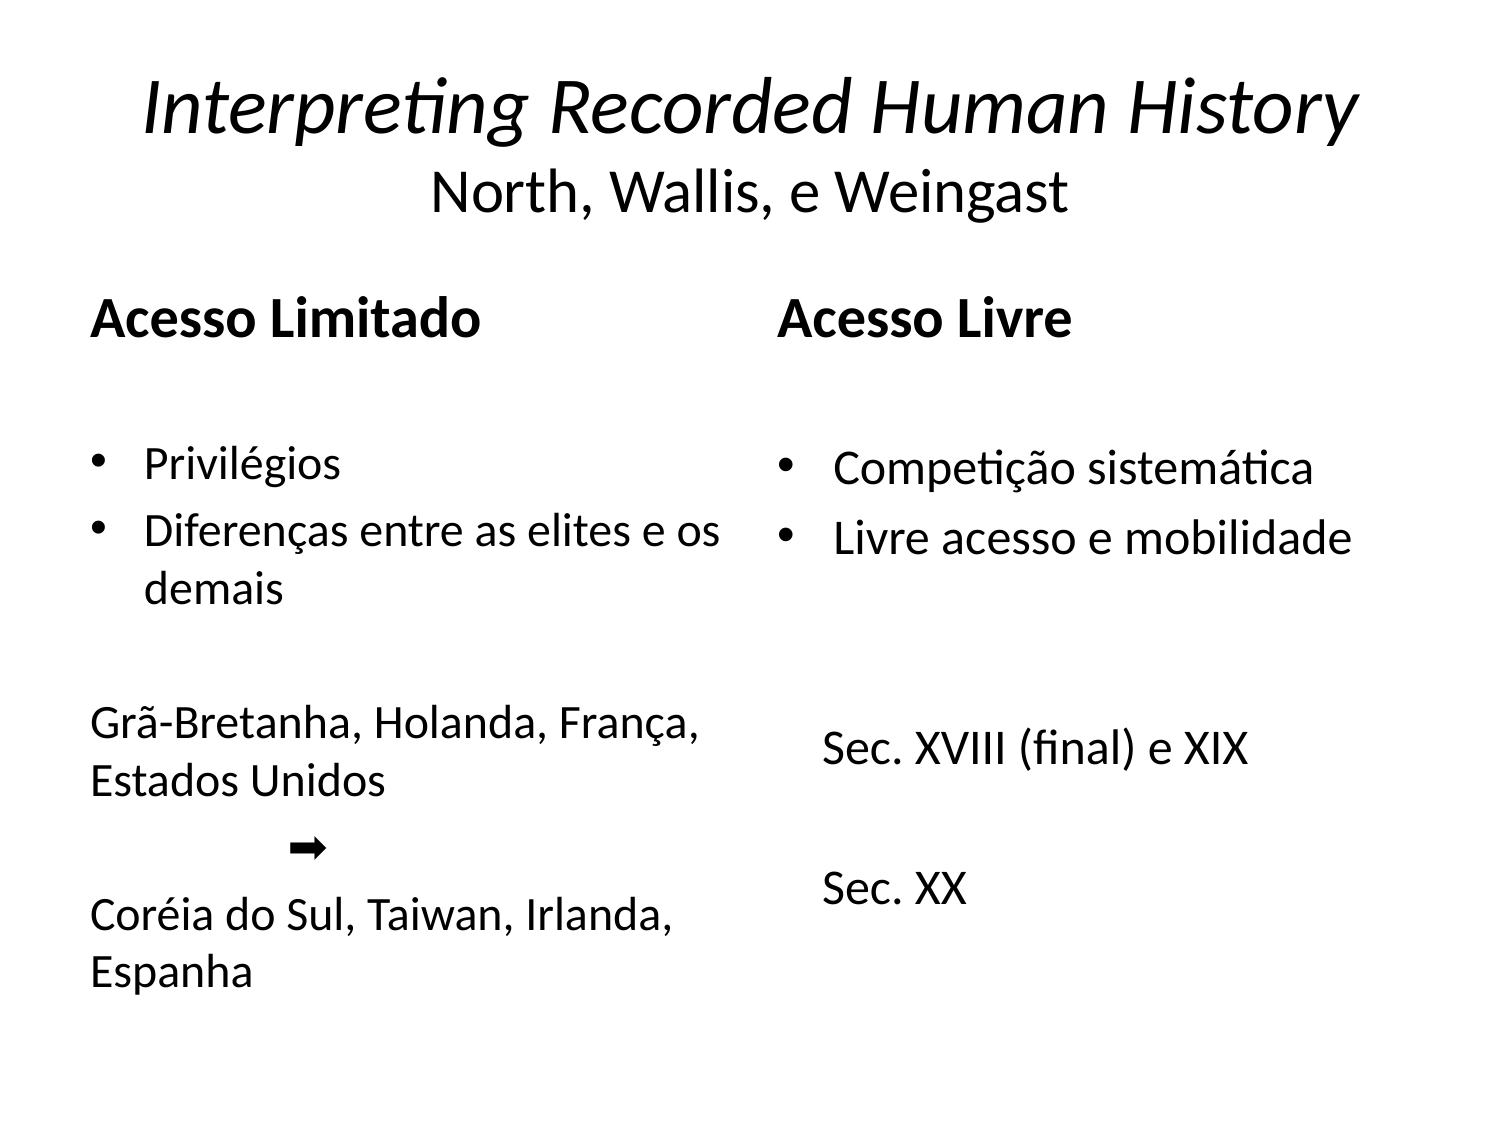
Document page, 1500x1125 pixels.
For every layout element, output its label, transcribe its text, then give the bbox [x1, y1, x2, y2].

list Privilégios Diferenças entre as elites e os demais Grã-Bretanha, Holanda, França, Estados Unidos ➡️ Coréia do Sul, Taiwan, Irlanda, Espanha [75, 356, 738, 1005]
list Competição sistemática Livre acesso e mobilidade Sec. XVIII (final) e XIX Sec. XX [761, 356, 1425, 1005]
list Acesso Livre [761, 251, 1425, 356]
title Interpreting Recorded Human History North, Wallis, e Weingast [75, 45, 1425, 233]
list Acesso Limitado [75, 251, 738, 356]
